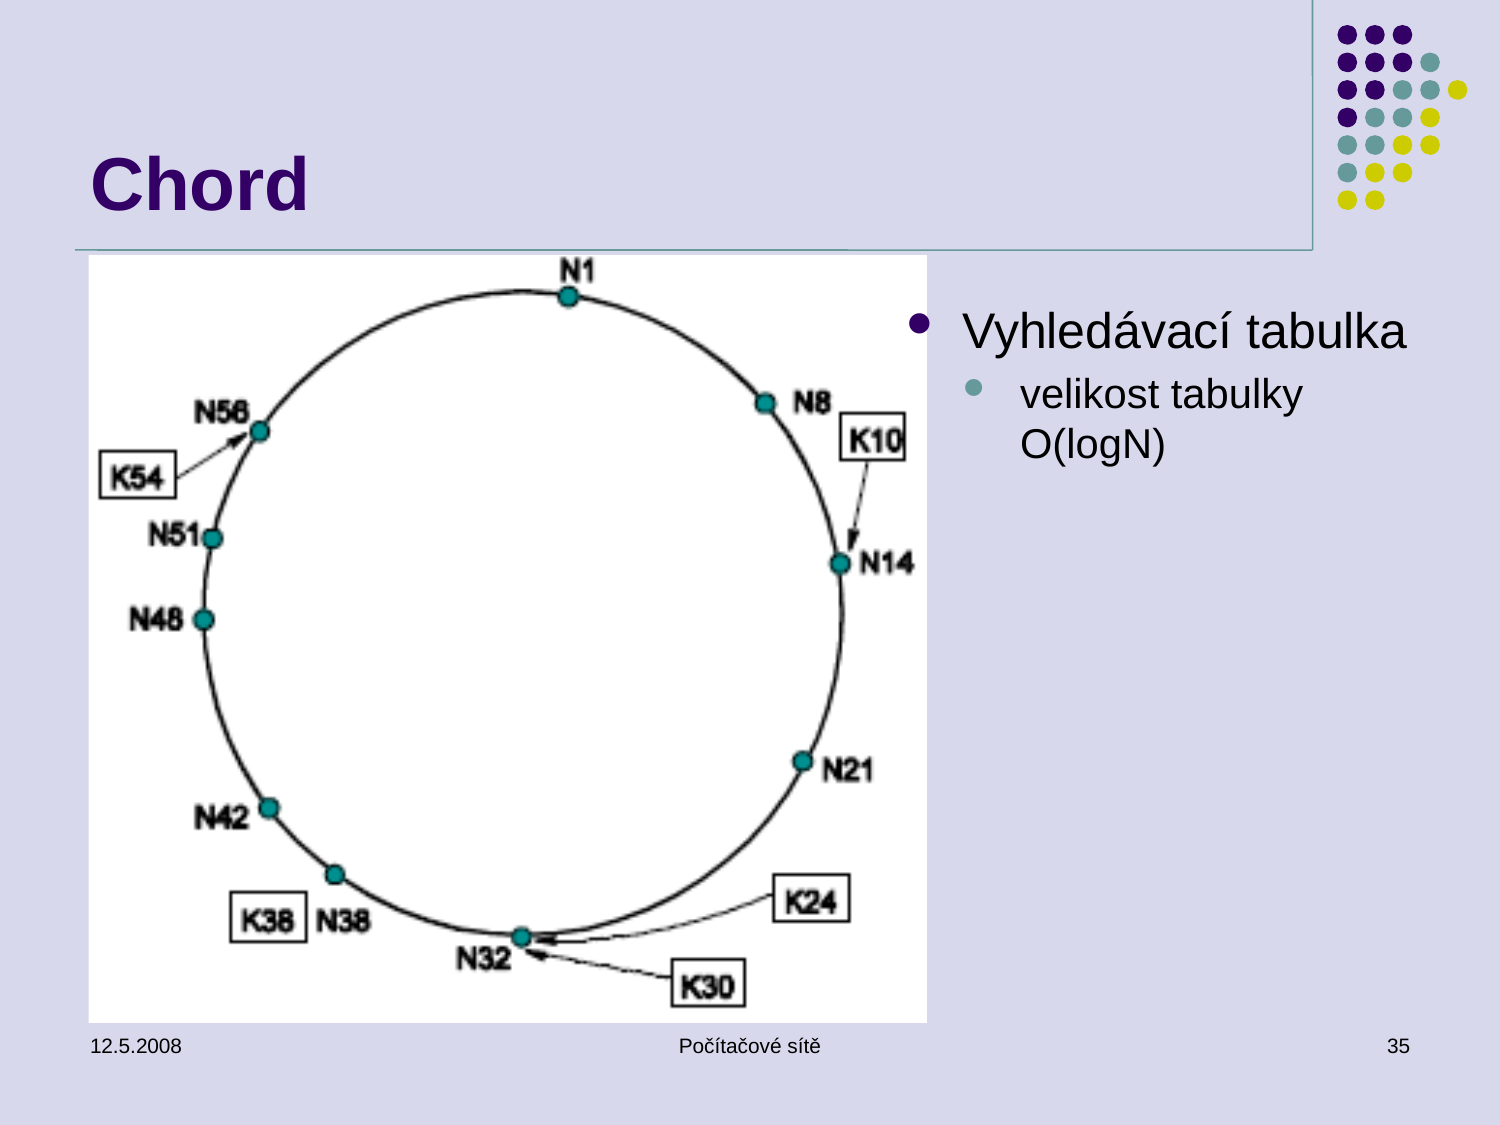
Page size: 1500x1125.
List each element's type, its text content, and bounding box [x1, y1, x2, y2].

text_box Vyhledávací tabulka velikost tabulky O(logN) [932, 290, 1471, 600]
title Chord [75, 20, 1313, 233]
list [88, 255, 928, 1024]
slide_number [75, 1025, 425, 1100]
footer Počítačové sítě [512, 1025, 988, 1100]
slide_number 35 [1074, 1025, 1425, 1100]
